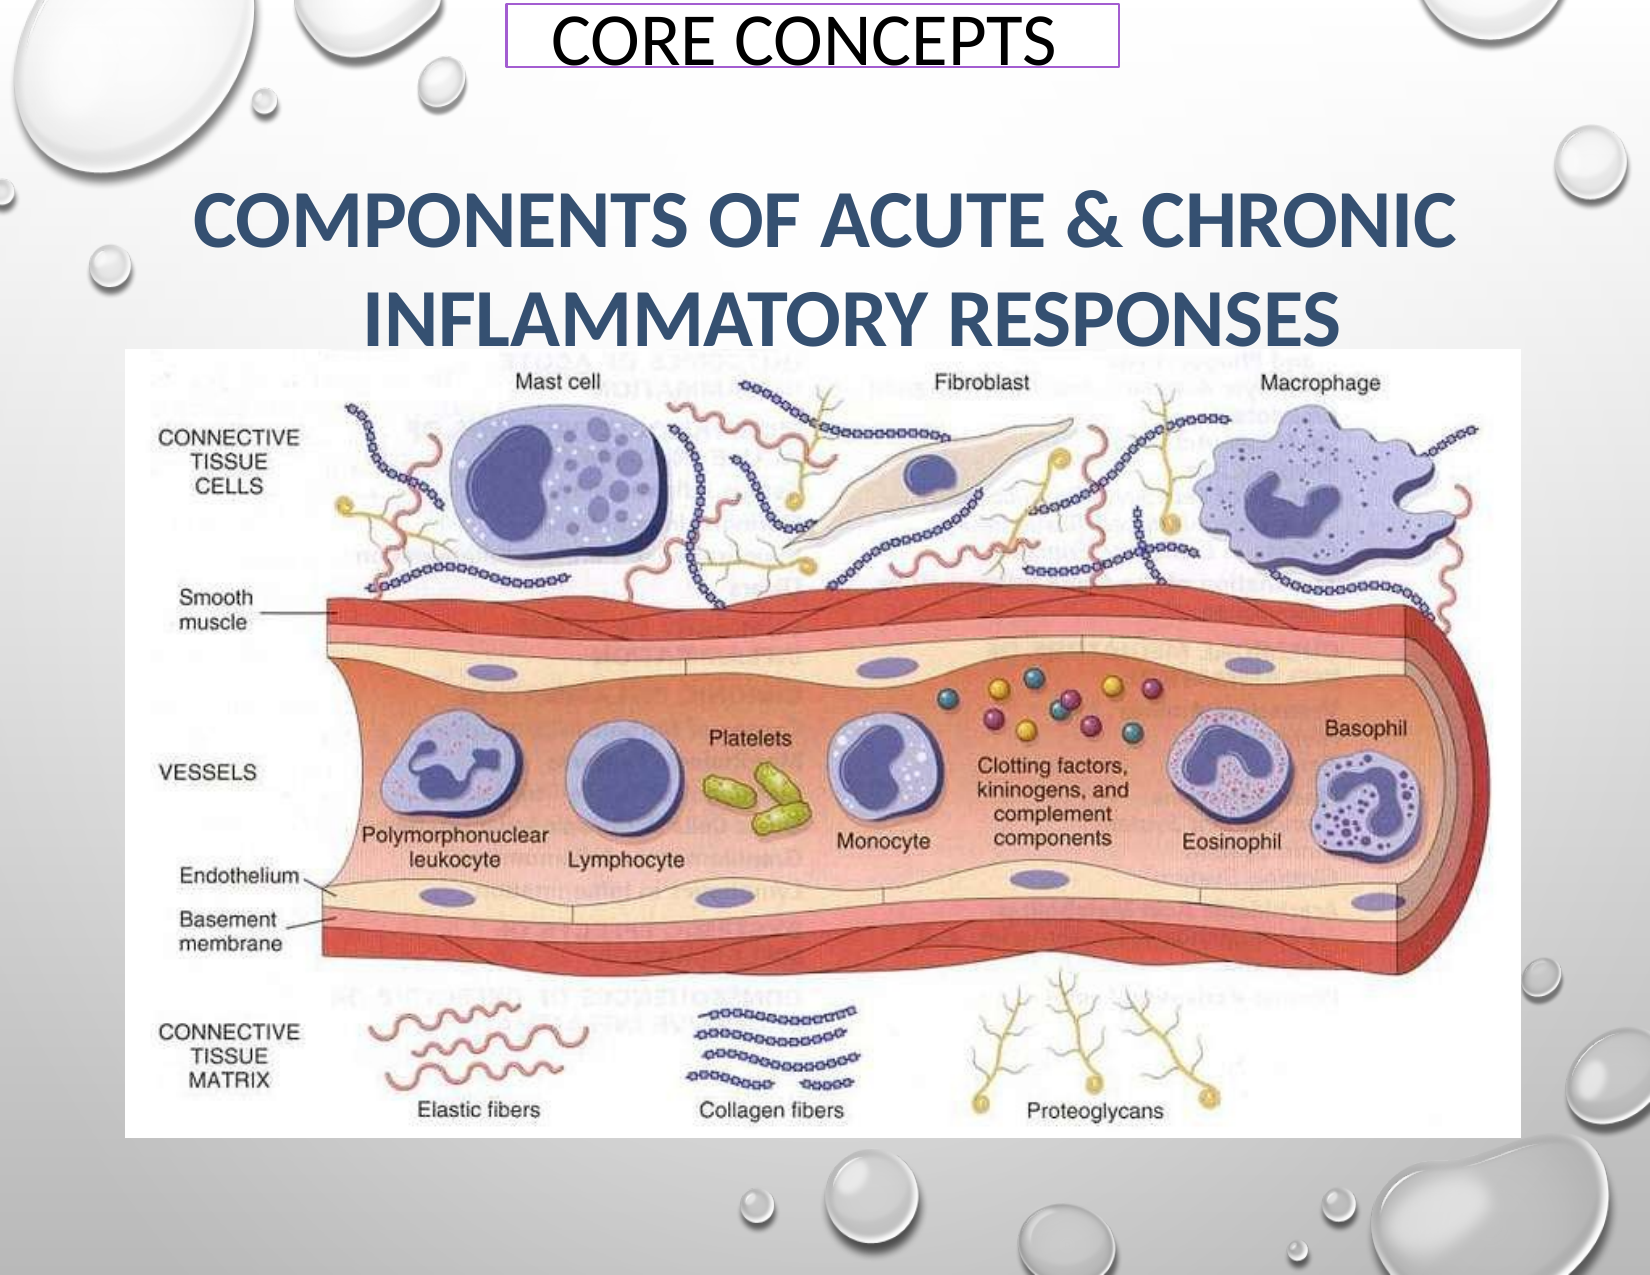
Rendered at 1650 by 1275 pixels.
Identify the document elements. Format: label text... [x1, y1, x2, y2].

picture [0, 0, 1650, 1275]
text_box CORE CONCEPTS [505, 3, 1120, 68]
text_box [125, 637, 1521, 1138]
title Components of Acute & Chronic Inflammatory responses [123, 155, 1527, 371]
text_box [125, 349, 1521, 637]
